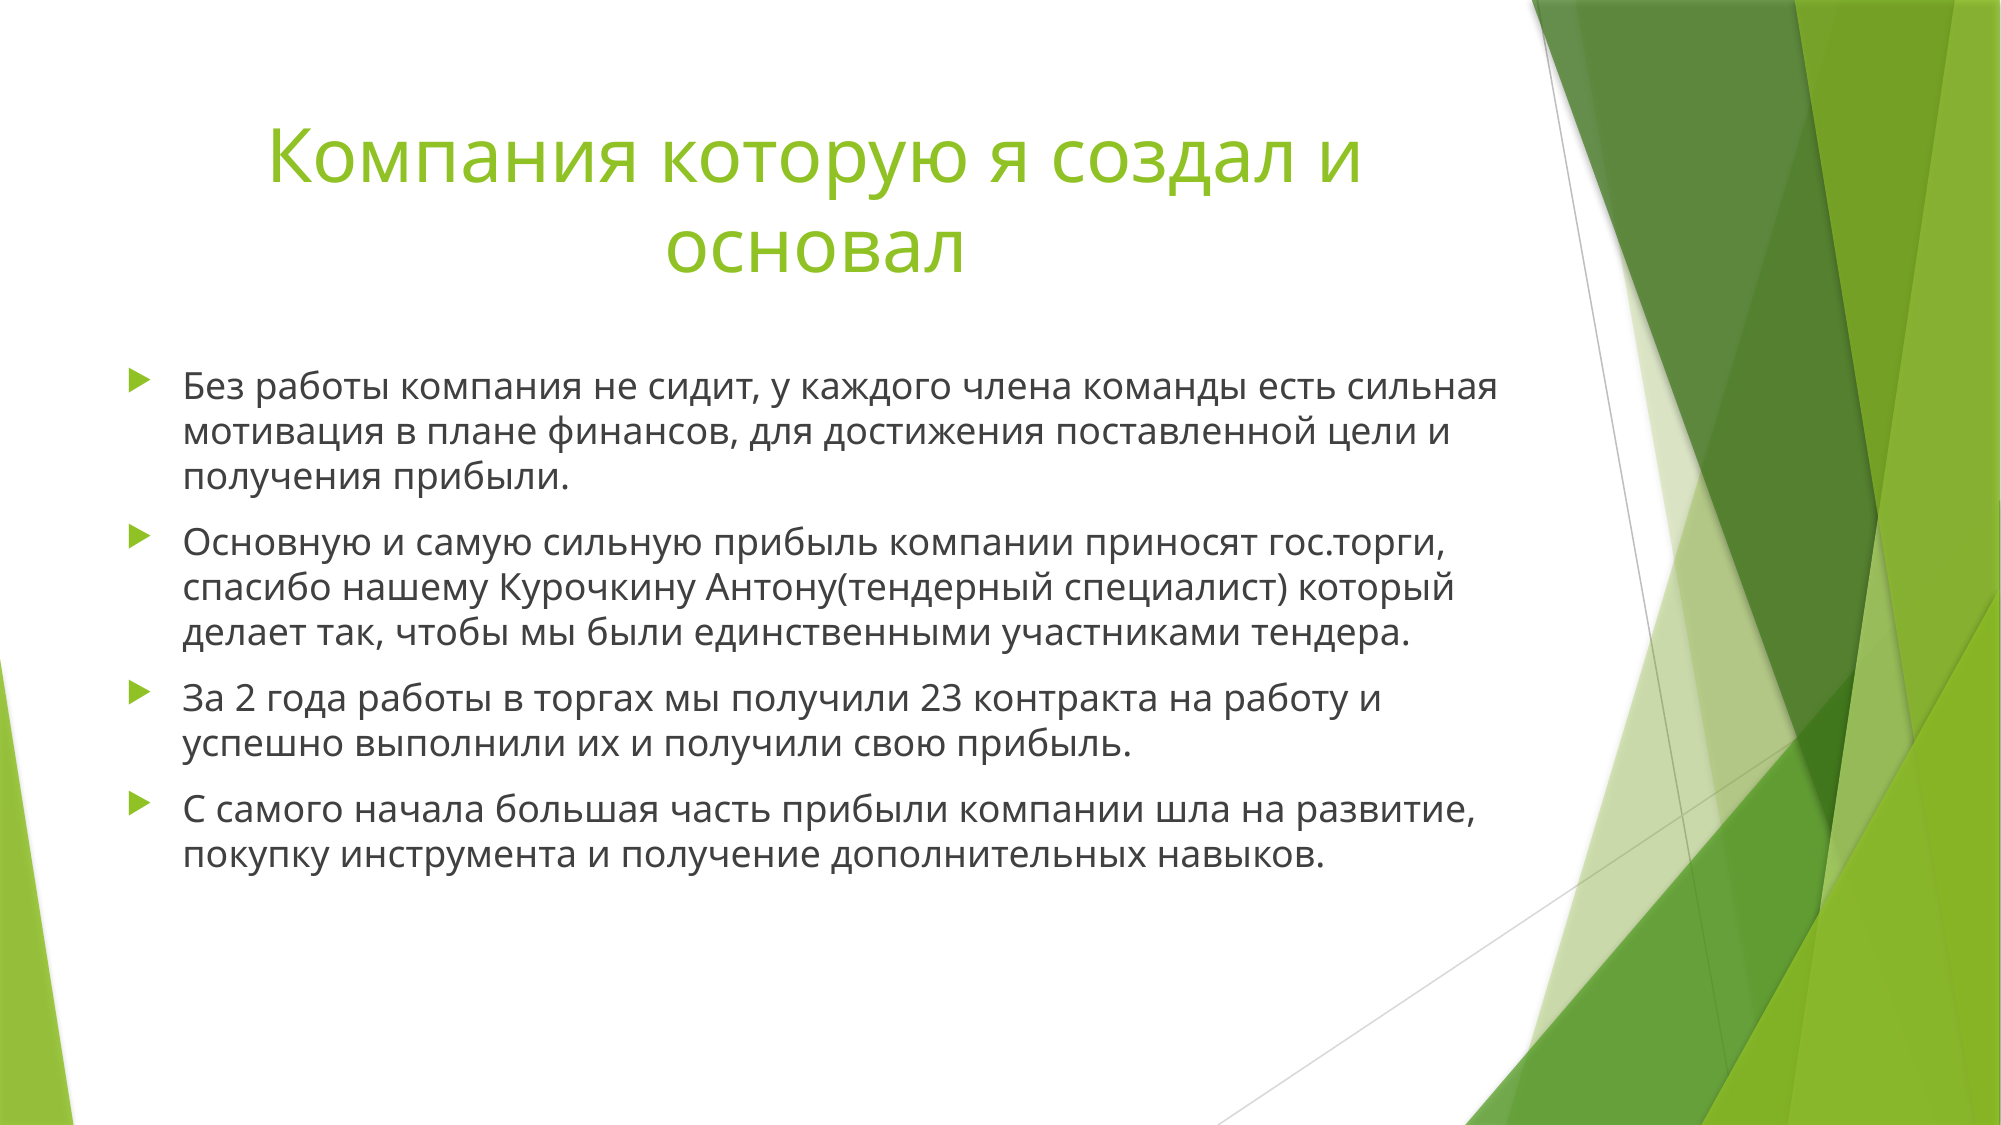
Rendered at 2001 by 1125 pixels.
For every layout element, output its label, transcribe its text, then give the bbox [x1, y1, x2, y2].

title Компания которую я создал и основал [111, 99, 1522, 317]
list Без работы компания не сидит, у каждого члена команды есть сильная мотивация в плане финансов, для достижения поставленной цели и получения прибыли. Основную и самую сильную прибыль компании приносят гос.торги, спасибо нашему Курочкину Антону(тендерный специалист) который делает так, чтобы мы были единственными участниками тендера. За 2 года работы в торгах мы получили 23 контракта на работу и успешно выполнили их и получили свою прибыль. С самого начала большая часть прибыли компании шла на развитие, покупку инструмента и получение дополнительных навыков. [111, 354, 1522, 992]
